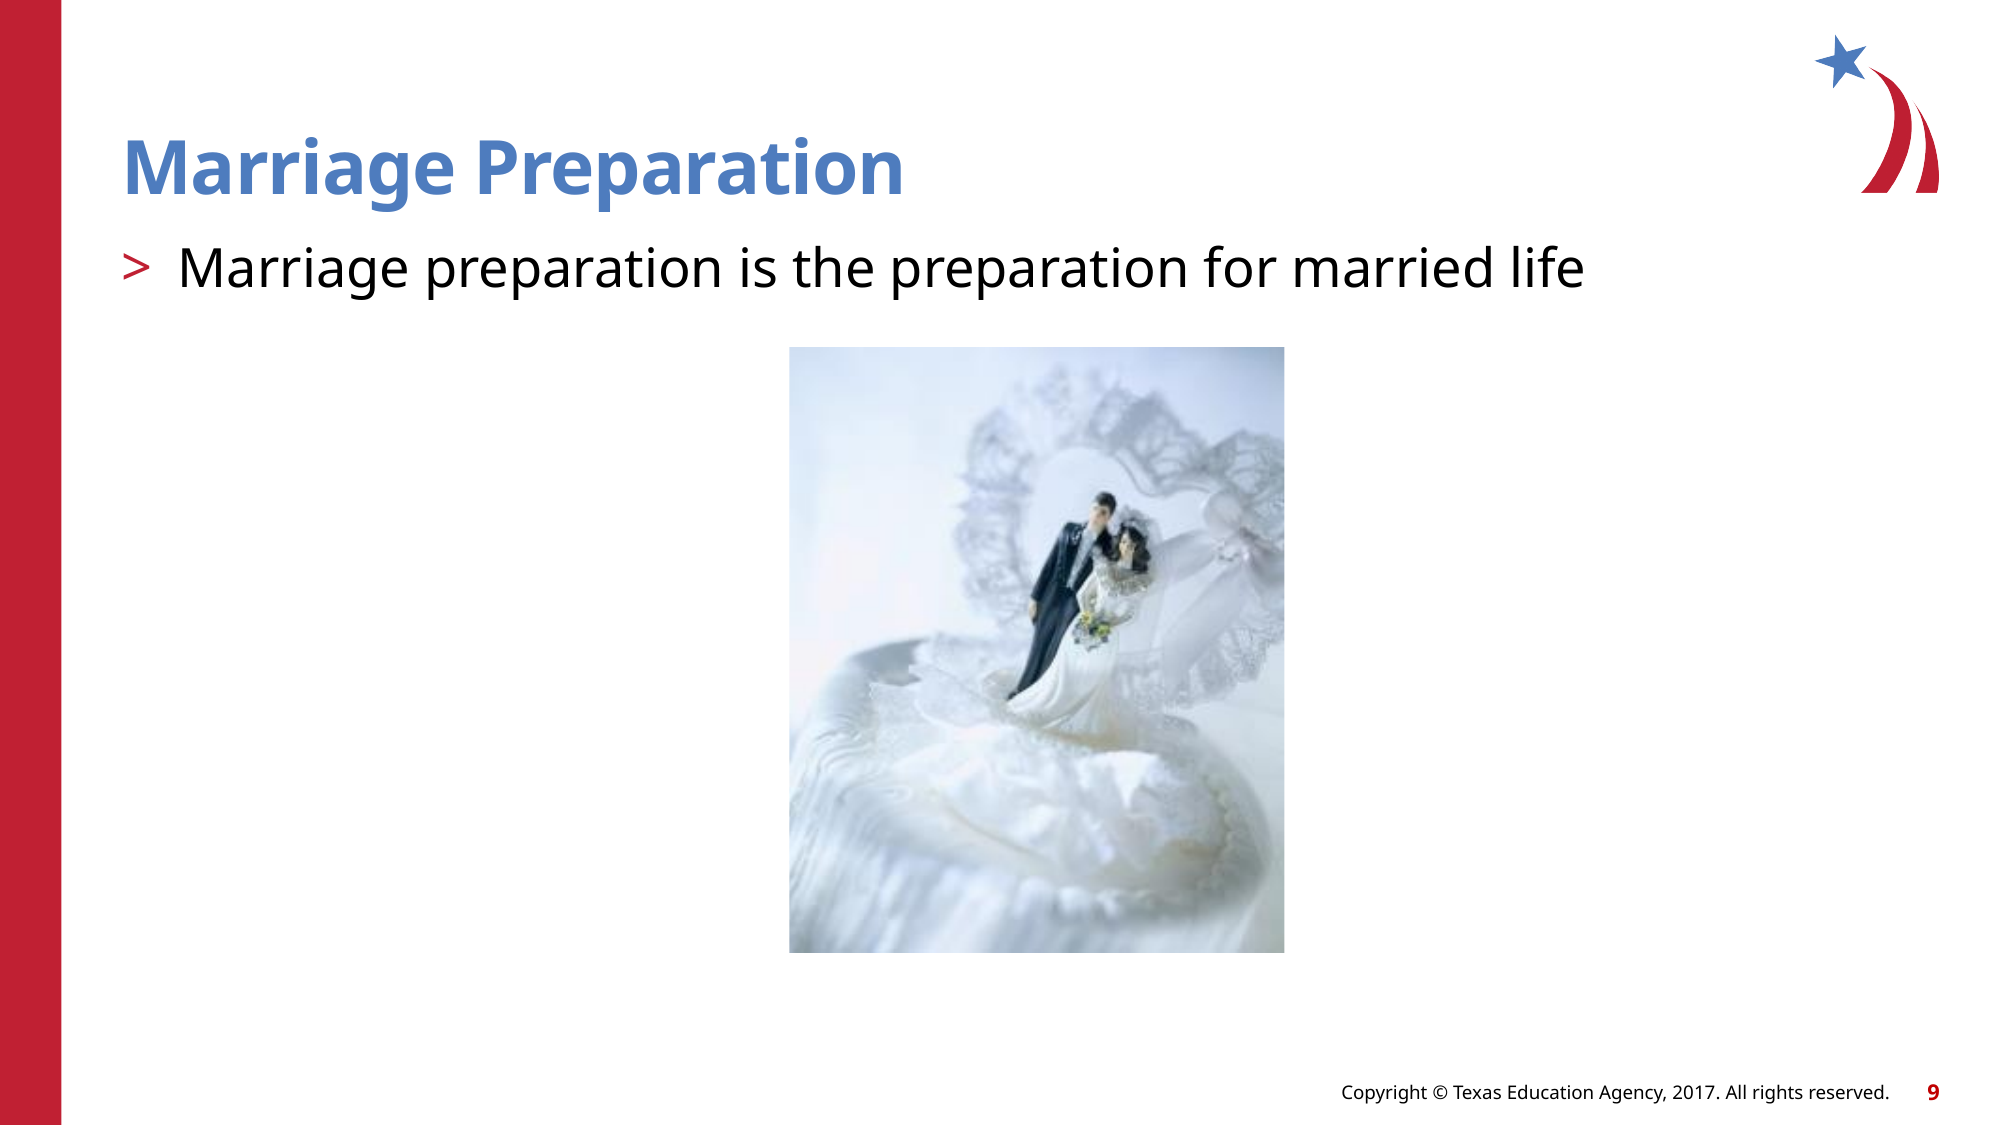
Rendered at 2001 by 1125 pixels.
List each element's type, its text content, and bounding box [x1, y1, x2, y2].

title Marriage Preparation [121, 66, 1772, 211]
text_box [789, 347, 1285, 953]
picture [1814, 34, 1939, 193]
list Marriage preparation is the preparation for married life [121, 233, 1884, 1010]
